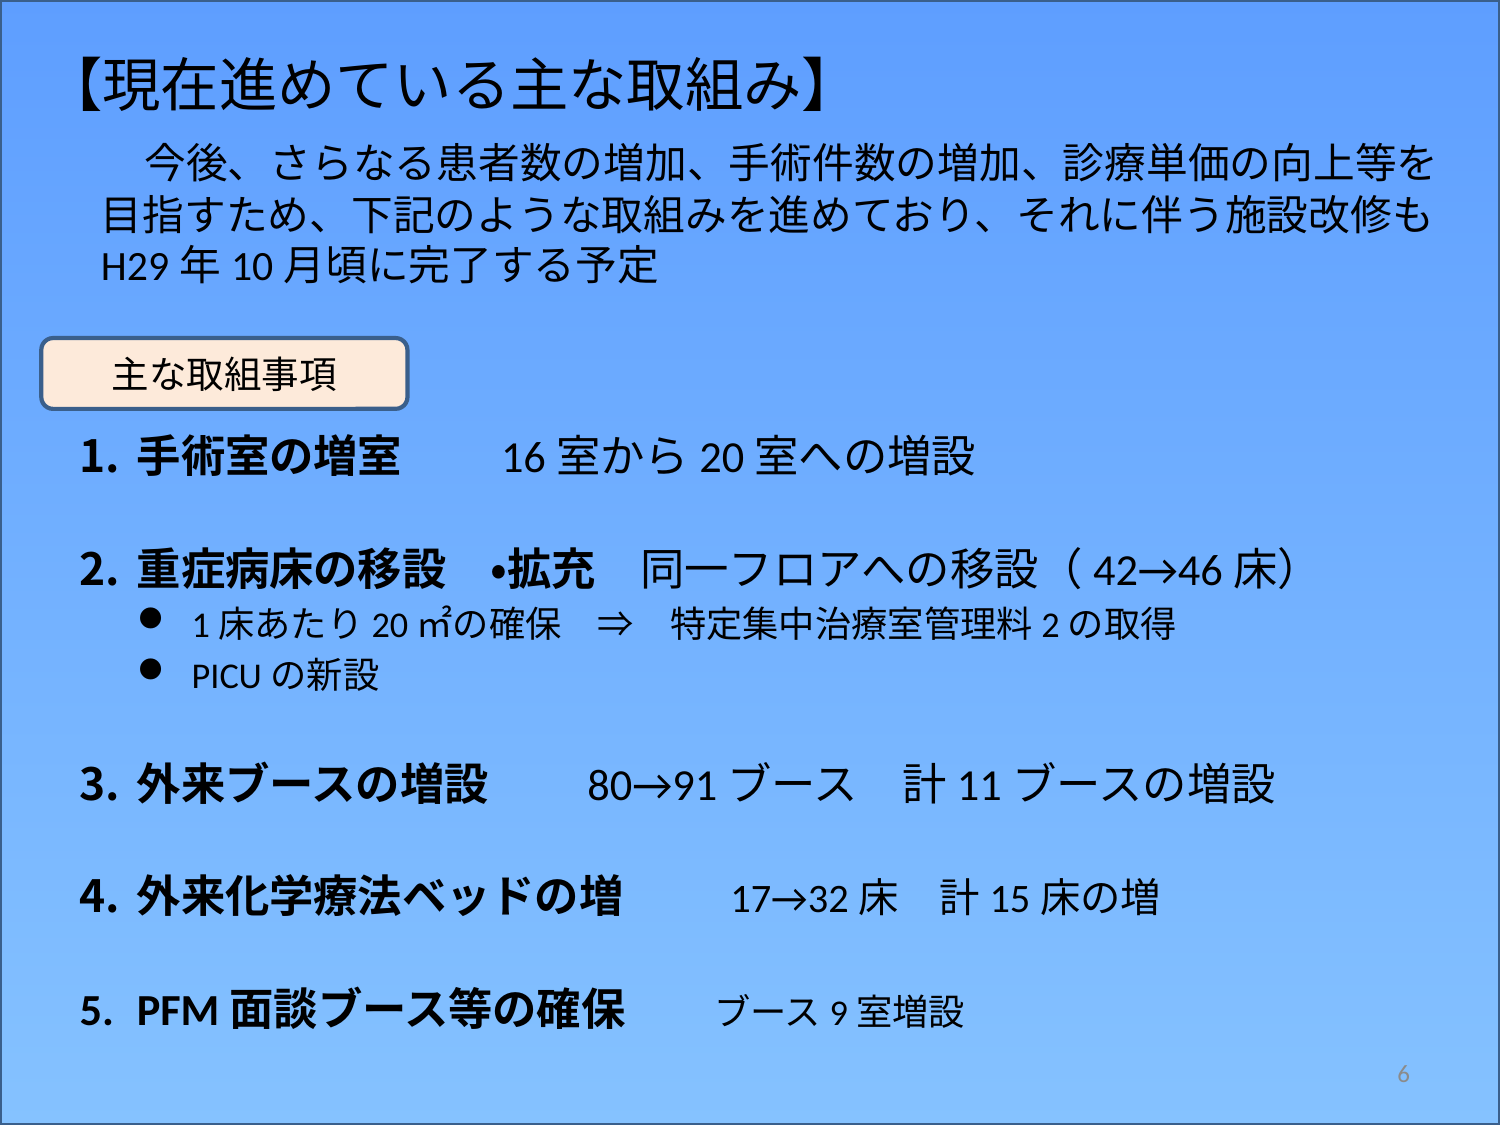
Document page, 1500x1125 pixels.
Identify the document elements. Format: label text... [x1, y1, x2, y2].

list 【現在進めている主な取組み】 今後、さらなる患者数の増加、手術件数の増加、診療単価の向上等を目指すため、下記のような取組みを進めており、それに伴う施設改修もH29年10月頃に完了する予定 [29, 40, 1459, 1100]
text_box 手術室の増室 16室から20室への増設 重症病床の移設 ・拡充 同一フロアへの移設（42→46床） 1床あたり20㎡の確保 ⇒ 特定集中治療室管理料2の取得 PICUの新設 外来ブースの増設 80→91ブース 計11ブースの増設 外来化学療法ベッドの増 17→32床 計15床の増 PFM面談ブース等の確保 ブース9室増設 [64, 420, 1376, 1090]
slide_number 6 [1074, 1042, 1425, 1103]
text_box 主な取組事項 [39, 335, 410, 411]
text_box [0, 0, 1500, 1125]
